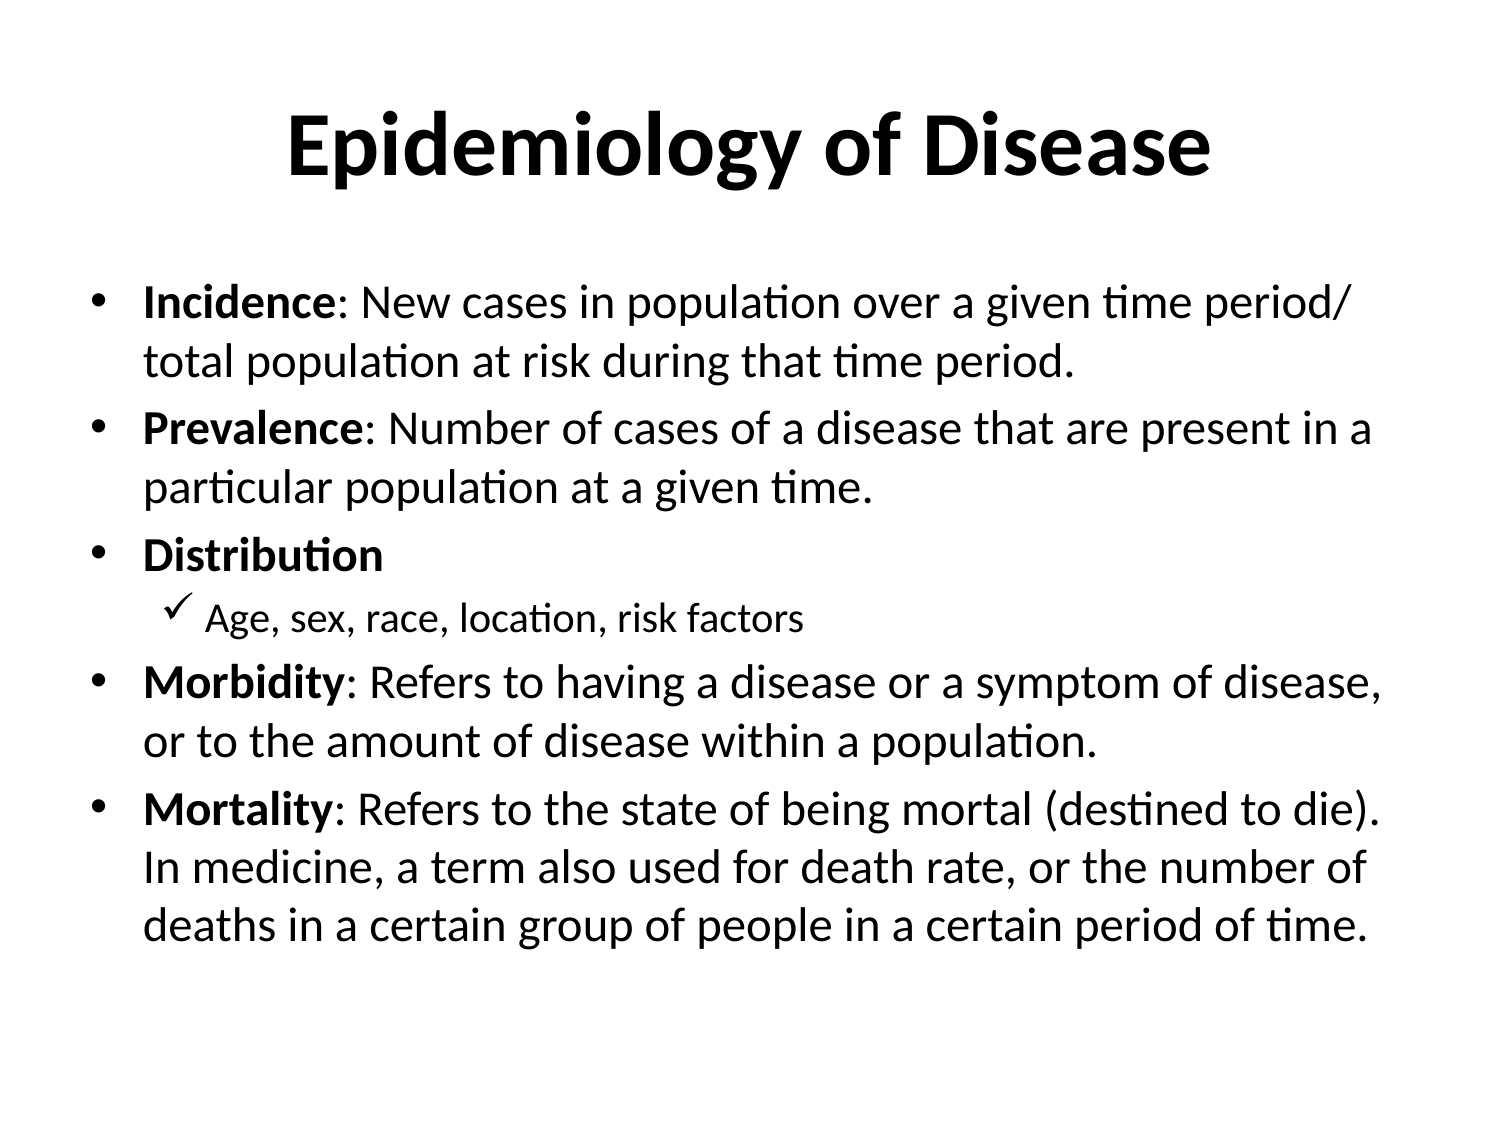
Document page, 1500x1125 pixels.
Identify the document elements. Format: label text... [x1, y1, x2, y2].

title Epidemiology of Disease [75, 45, 1425, 233]
list Incidence: New cases in population over a given time period/ total population at risk during that time period. Prevalence: Number of cases of a disease that are present in a particular population at a given time. Distribution Age, sex, race, location, risk factors Morbidity: Refers to having a disease or a symptom of disease, or to the amount of disease within a population. Mortality: Refers to the state of being mortal (destined to die). In medicine, a term also used for death rate, or the number of deaths in a certain group of people in a certain period of time. [75, 262, 1425, 1005]
